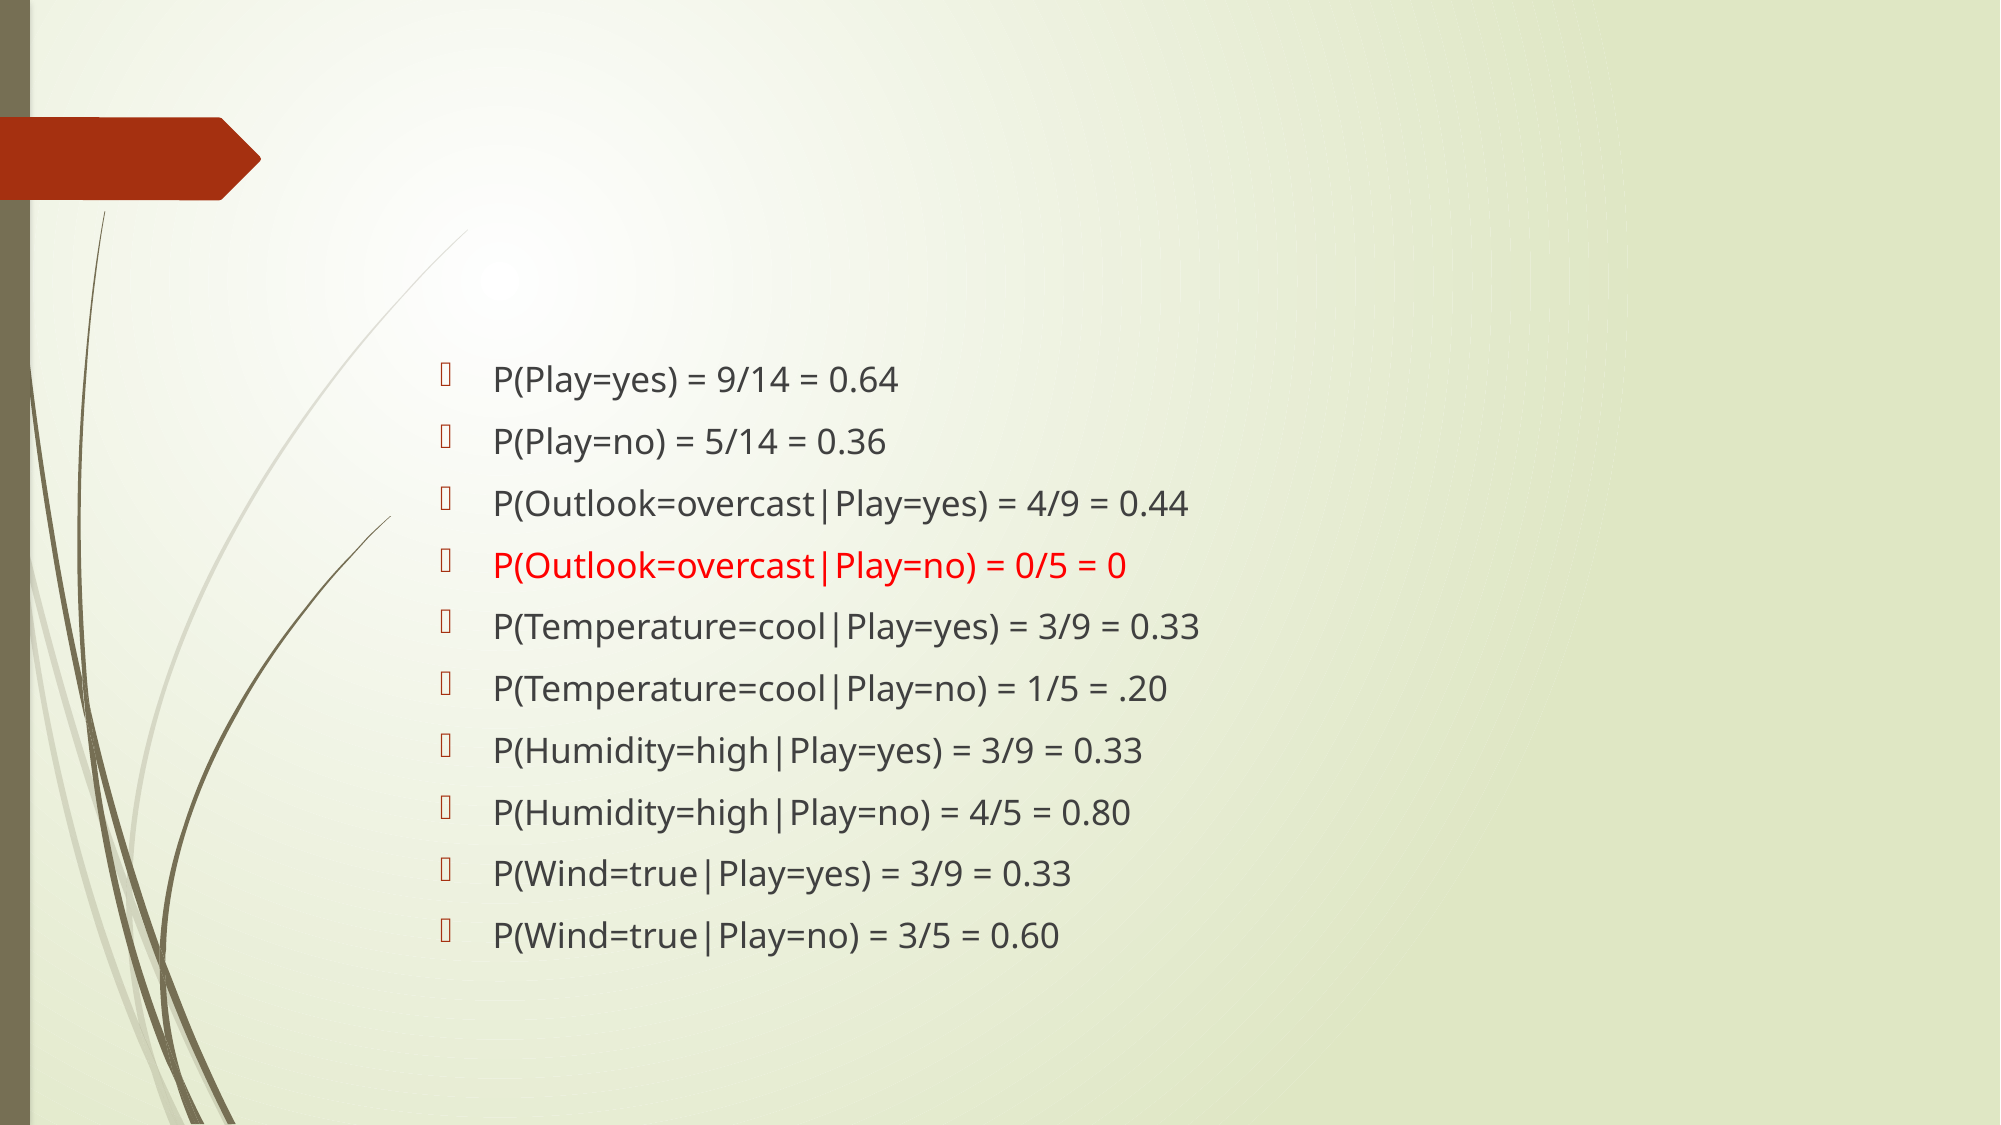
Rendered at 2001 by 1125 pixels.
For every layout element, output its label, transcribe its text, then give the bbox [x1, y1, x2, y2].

list P(Play=yes) = 9/14 = 0.64 P(Play=no) = 5/14 = 0.36 P(Outlook=overcast|Play=yes) = 4/9 = 0.44 P(Outlook=overcast|Play=no) = 0/5 = 0 P(Temperature=cool|Play=yes) = 3/9 = 0.33 P(Temperature=cool|Play=no) = 1/5 = .20 P(Humidity=high|Play=yes) = 3/9 = 0.33 P(Humidity=high|Play=no) = 4/5 = 0.80 P(Wind=true|Play=yes) = 3/9 = 0.33 P(Wind=true|Play=no) = 3/5 = 0.60 [424, 350, 1888, 970]
